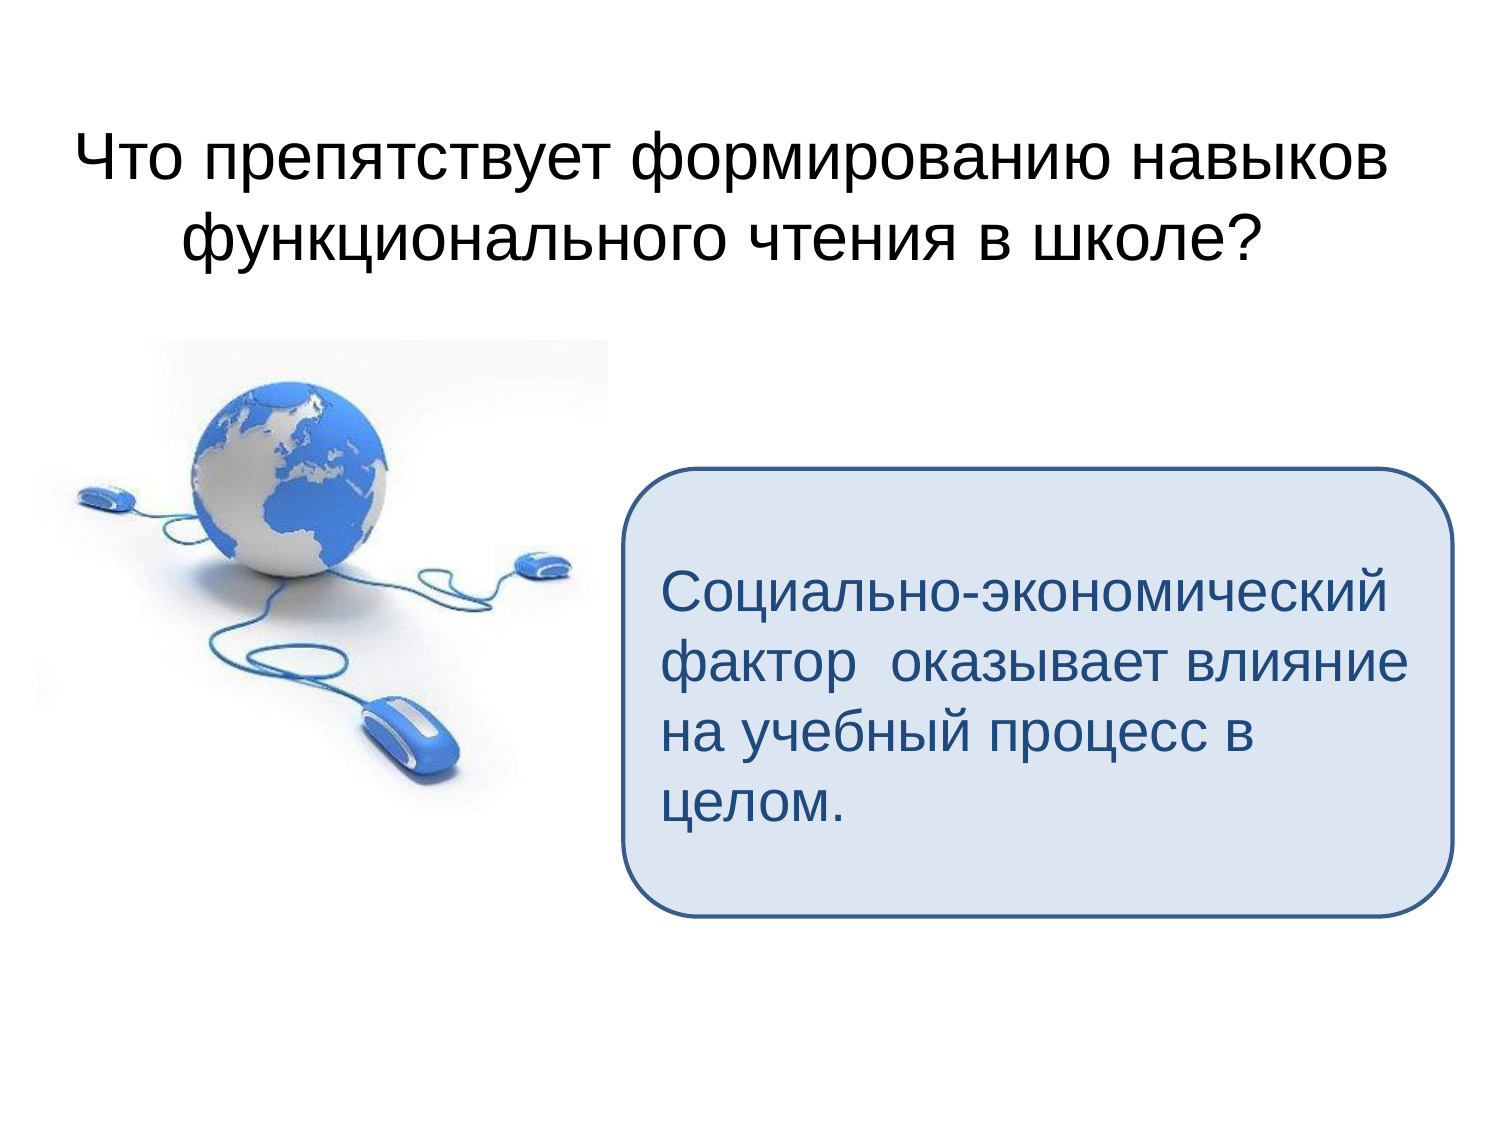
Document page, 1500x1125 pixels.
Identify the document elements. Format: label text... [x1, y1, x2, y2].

text_box [38, 340, 609, 812]
title Что препятствует формированию навыков функционального чтения в школе? [0, 58, 1465, 329]
text_box Социально-экономический фактор оказывает влияние на учебный процесс в целом. [623, 468, 1453, 917]
